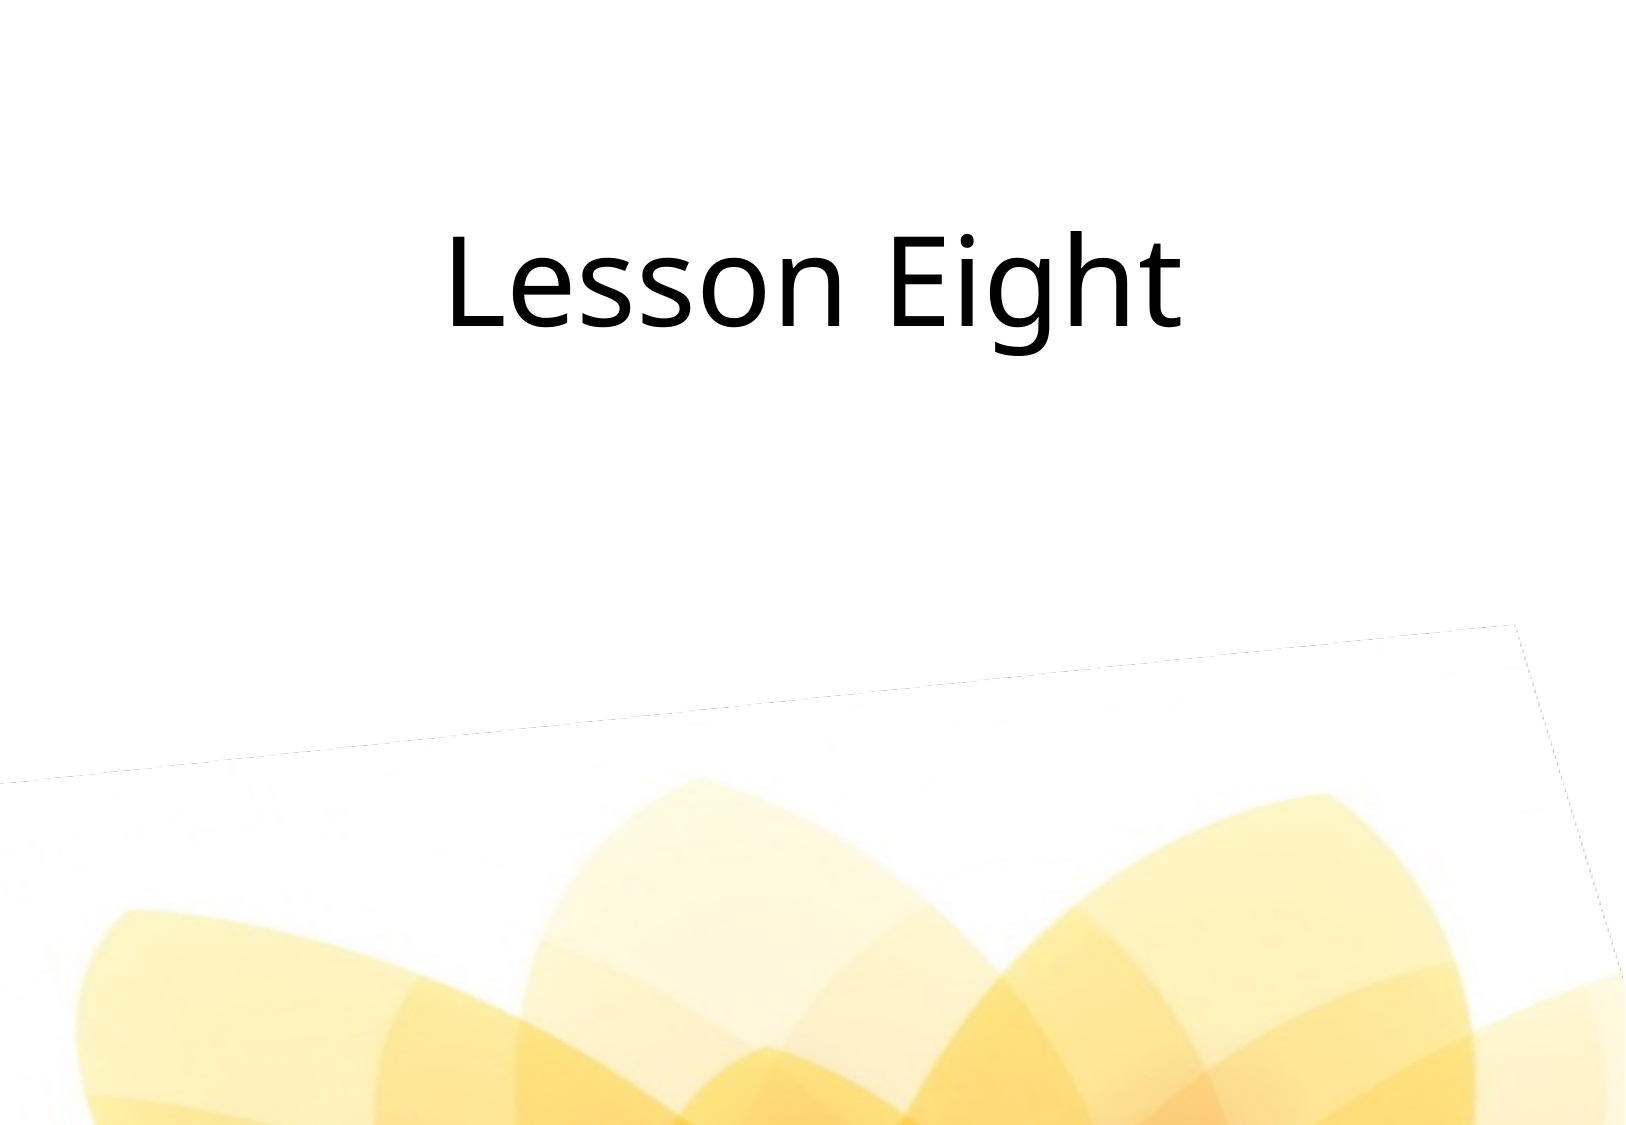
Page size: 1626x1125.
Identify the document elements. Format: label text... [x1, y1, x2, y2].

picture [0, 624, 1625, 1125]
title Lesson Eight [203, 184, 1422, 576]
